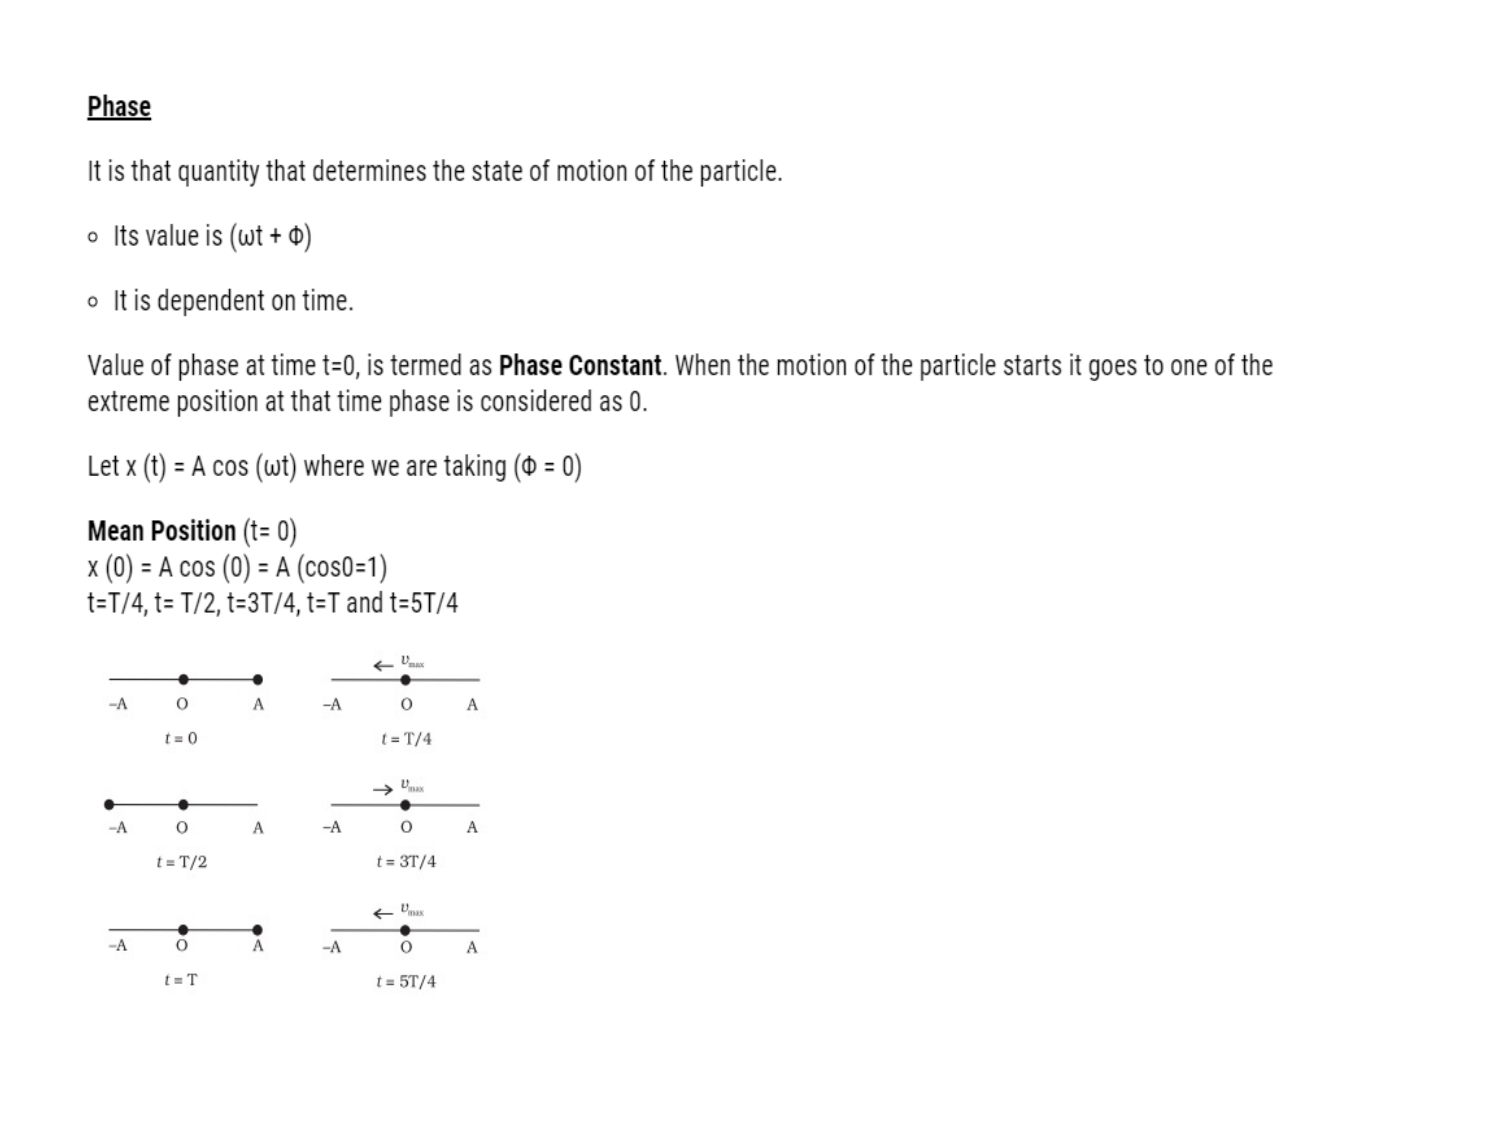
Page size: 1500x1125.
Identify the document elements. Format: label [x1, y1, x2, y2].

list [74, 87, 1299, 1006]
